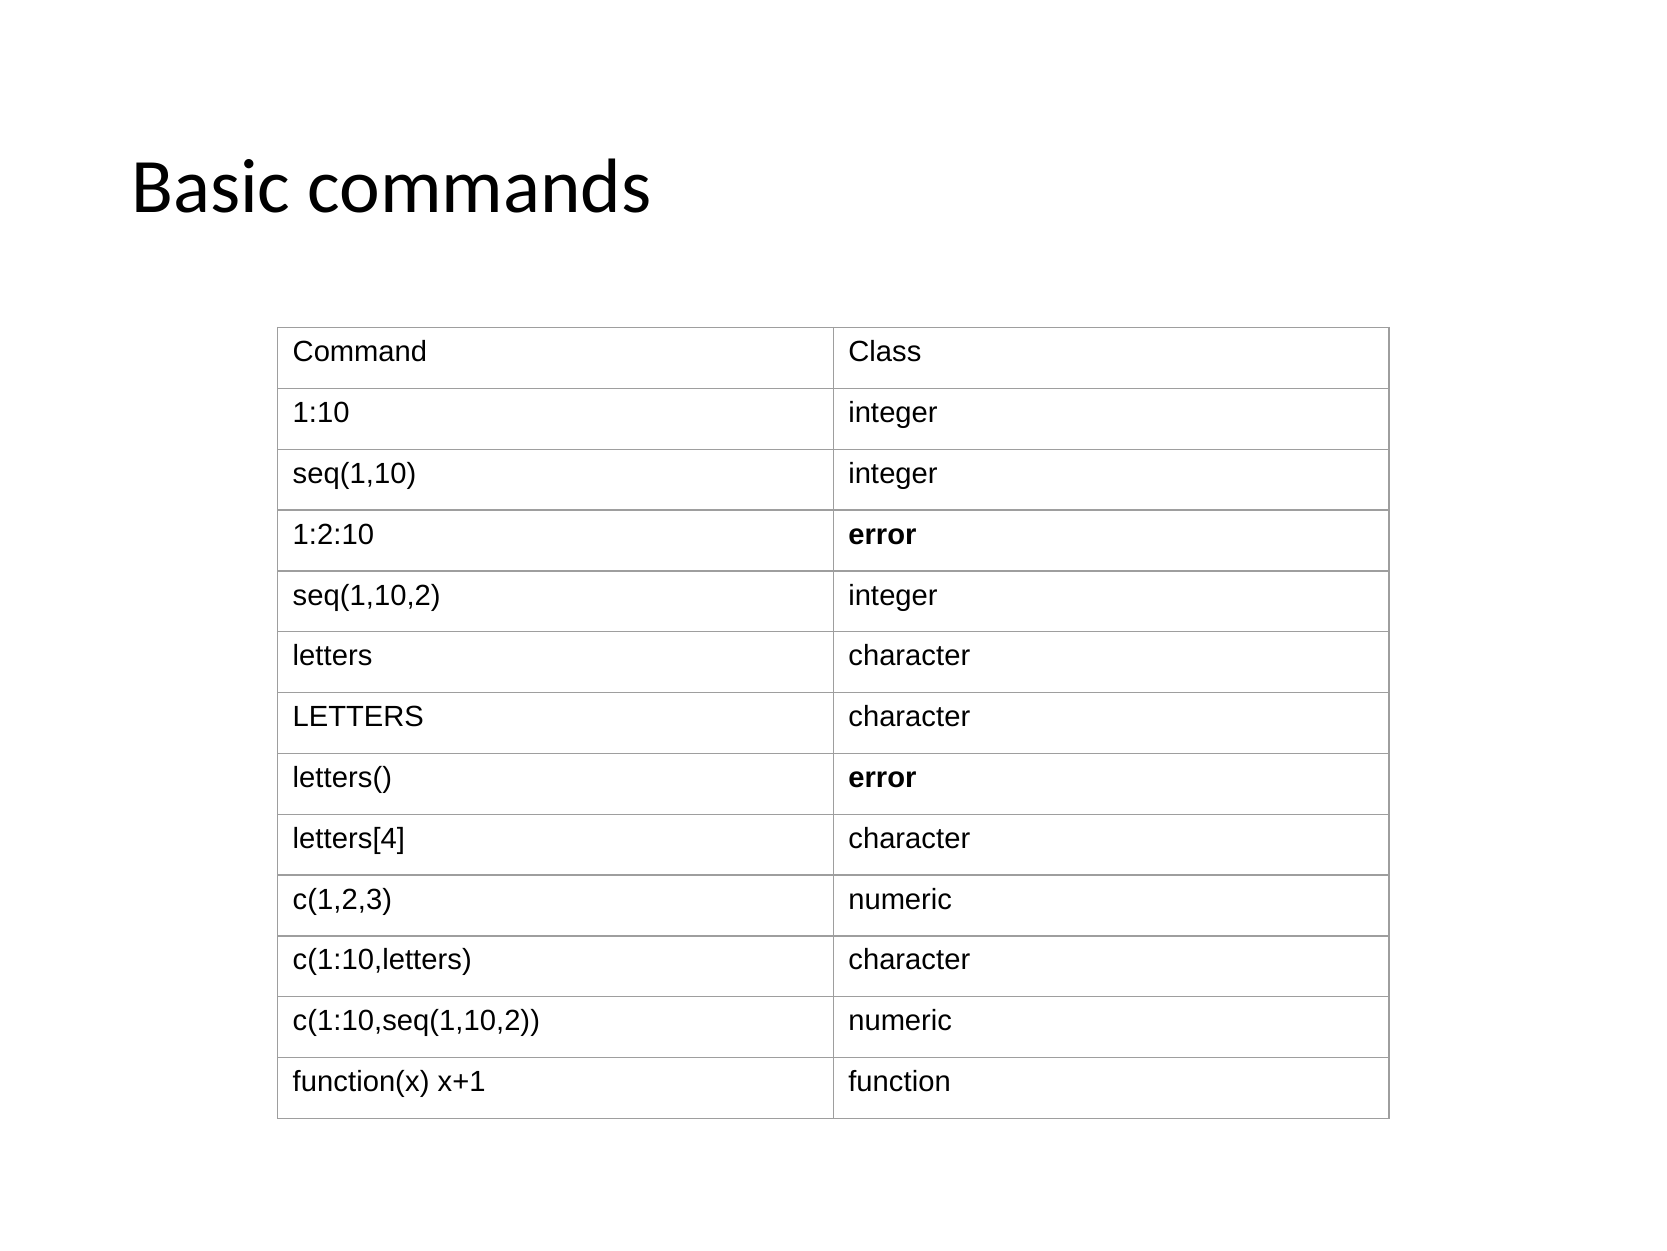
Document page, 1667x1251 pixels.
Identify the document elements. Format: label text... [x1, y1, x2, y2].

title Basic commands [114, 66, 1553, 309]
table_cell seq(1,10,2) [278, 572, 833, 631]
table_cell character [834, 693, 1388, 753]
table_cell function(x) x+1 [278, 1058, 833, 1118]
table_cell c(1,2,3) [278, 876, 833, 935]
table_header Command [278, 328, 833, 388]
table_cell 1:2:10 [278, 511, 833, 570]
table_cell LETTERS [278, 693, 833, 753]
table_header Class [834, 328, 1388, 388]
table_cell c(1:10,letters) [278, 937, 833, 996]
table_cell integer [834, 389, 1388, 449]
table_cell character [834, 937, 1388, 996]
table_cell error [834, 754, 1388, 814]
table_cell numeric [834, 997, 1388, 1057]
table_cell integer [834, 572, 1388, 631]
table_cell character [834, 632, 1388, 692]
table_cell letters() [278, 754, 833, 814]
table_cell c(1:10,seq(1,10,2)) [278, 997, 833, 1057]
table_cell letters [278, 632, 833, 692]
table_cell function [834, 1058, 1388, 1118]
table_cell numeric [834, 876, 1388, 935]
table_cell character [834, 815, 1388, 874]
table_cell letters[4] [278, 815, 833, 874]
table_cell error [834, 511, 1388, 570]
table_cell integer [834, 450, 1388, 509]
table_cell seq(1,10) [278, 450, 833, 509]
table_cell 1:10 [278, 389, 833, 449]
